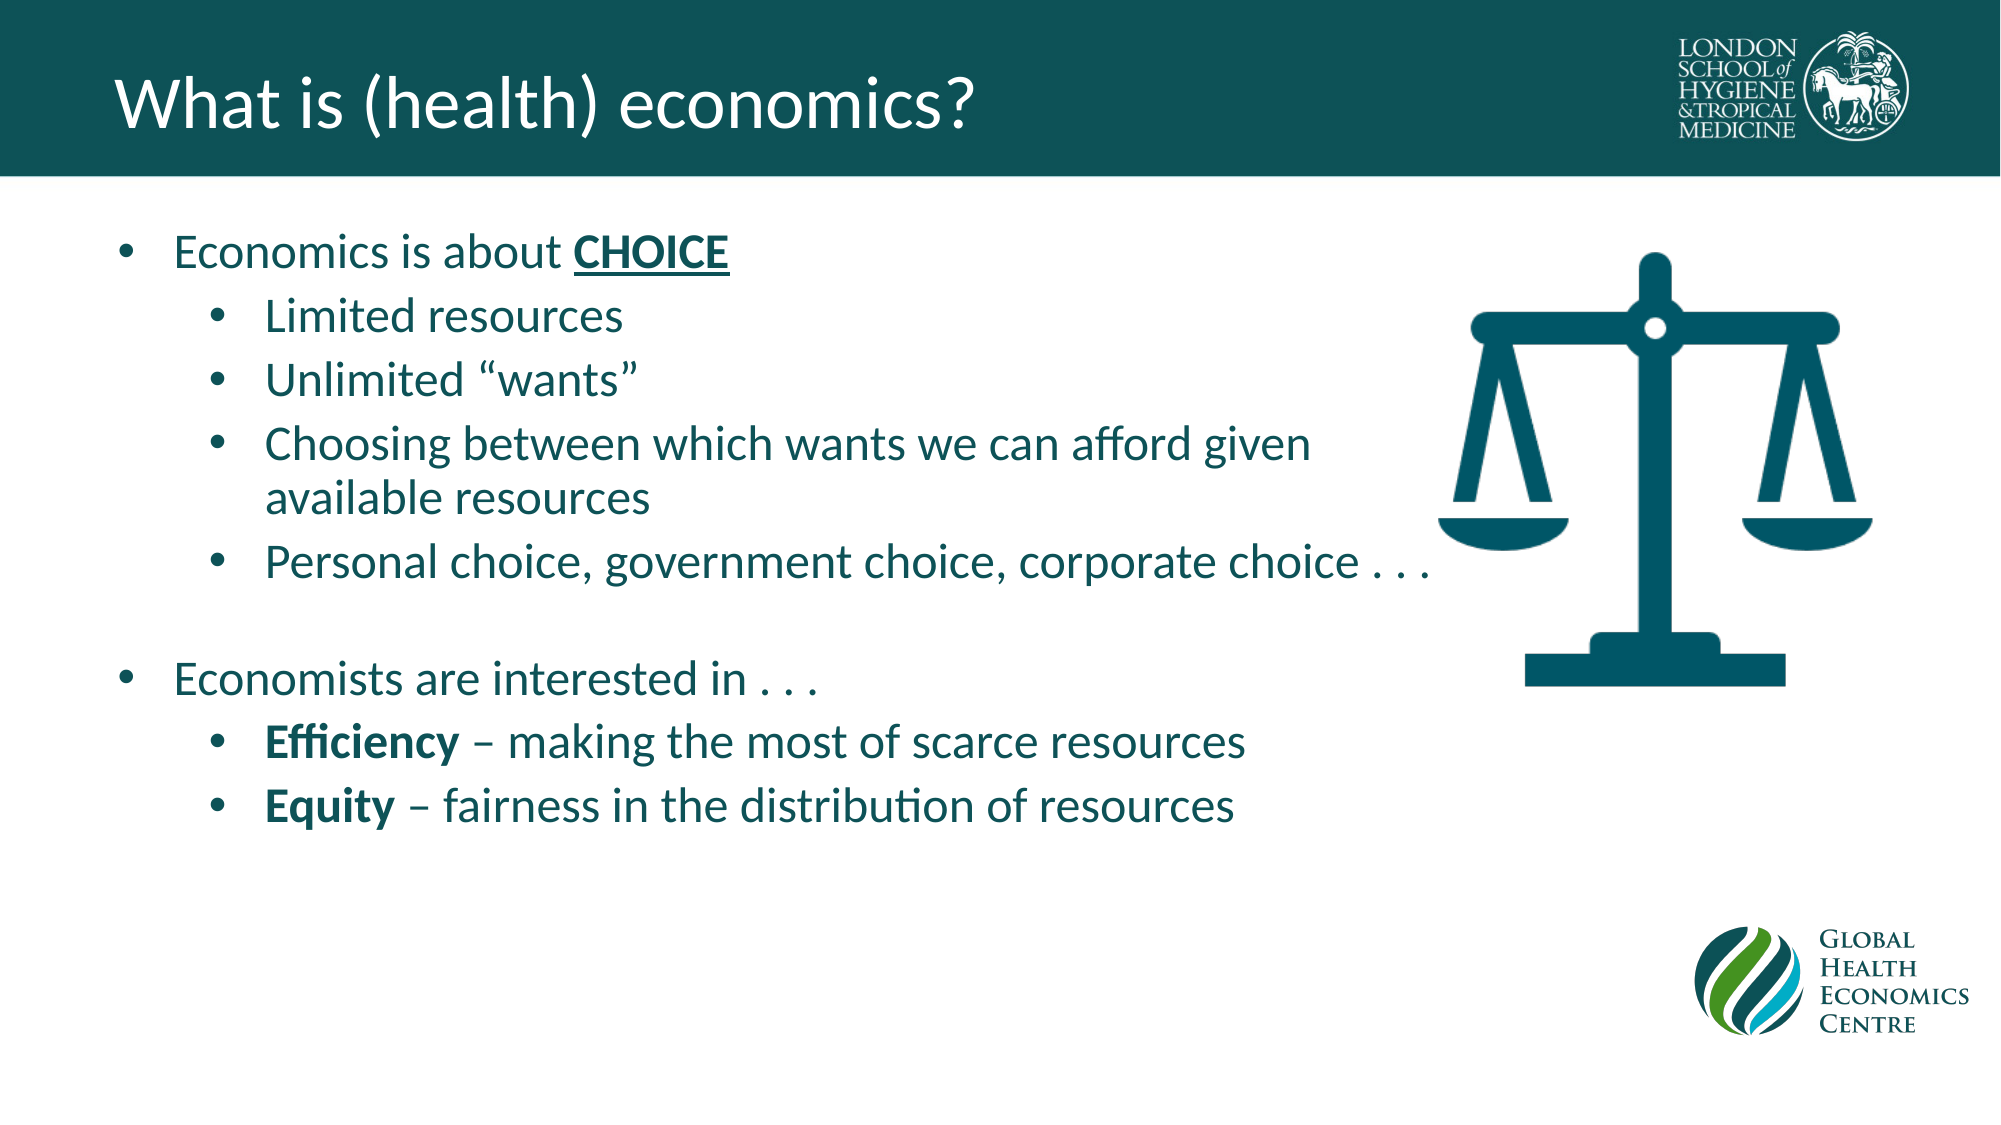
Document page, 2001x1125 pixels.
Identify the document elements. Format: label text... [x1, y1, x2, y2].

picture [0, 0, 2001, 1125]
text_box Economists are interested in . . . Efficiency – making the most of scarce resources Equity – fairness in the distribution of resources [84, 644, 1290, 867]
title What is (health) economics? [99, 45, 1656, 148]
list Economics is about CHOICE Limited resources Unlimited “wants” Choosing between which wants we can afford given available resources Personal choice, government choice, corporate choice . . . [84, 218, 1390, 685]
